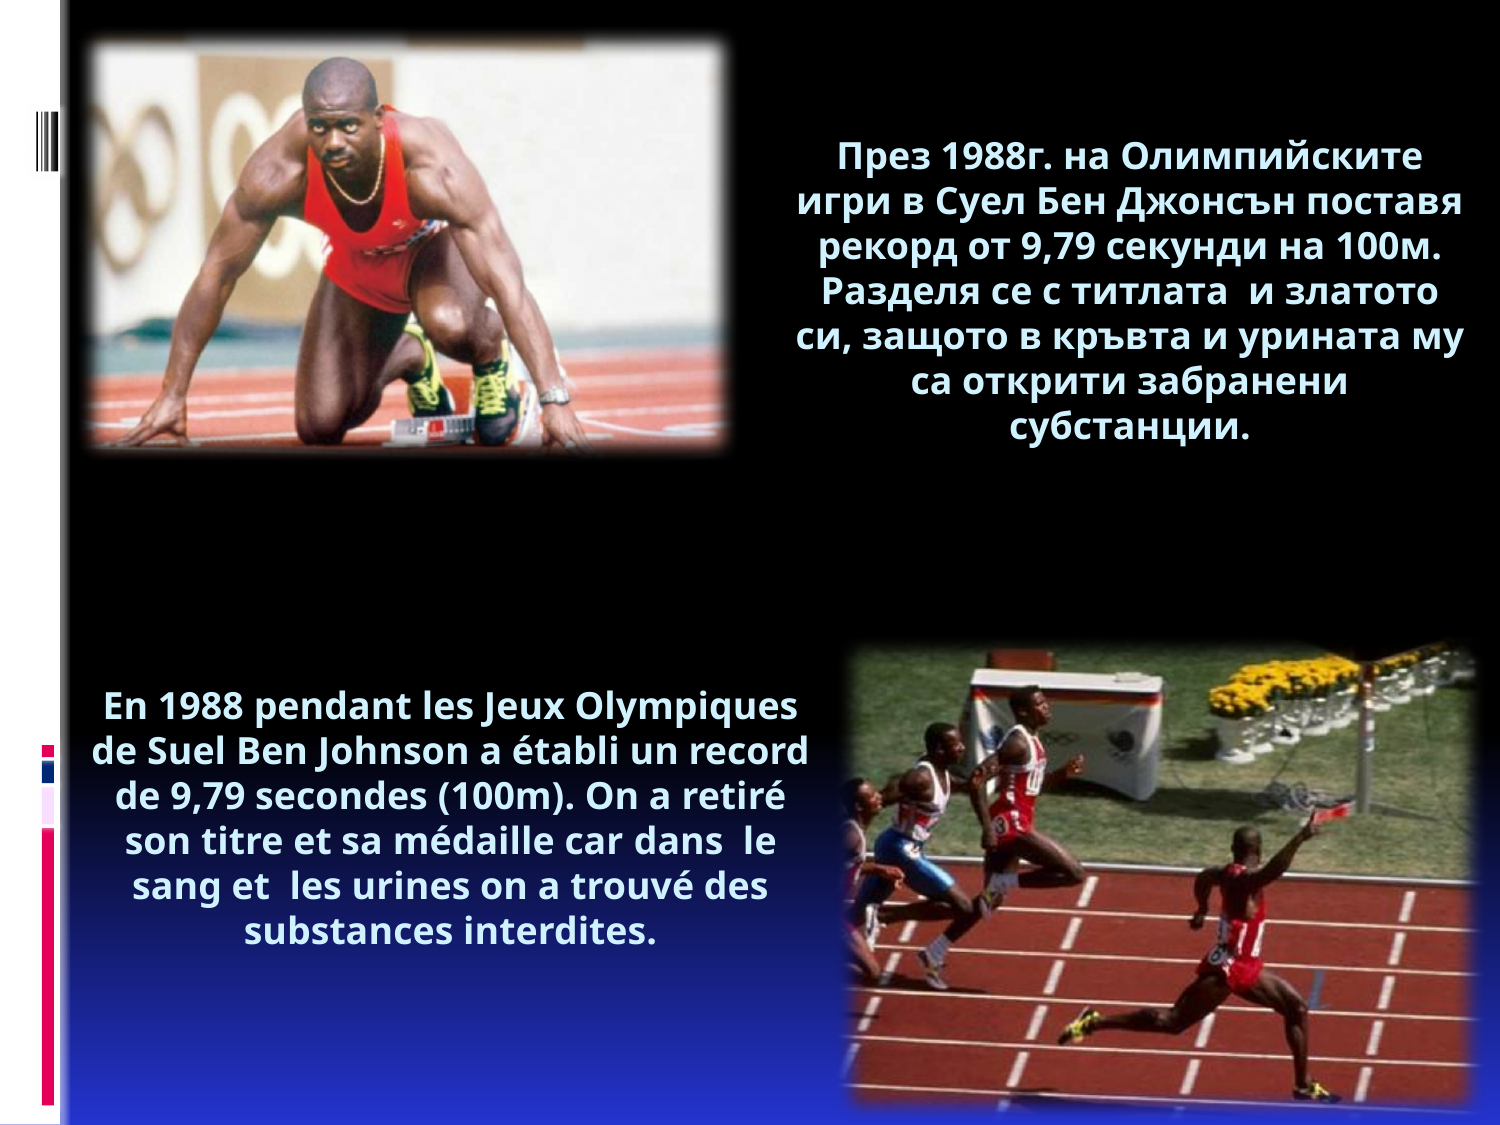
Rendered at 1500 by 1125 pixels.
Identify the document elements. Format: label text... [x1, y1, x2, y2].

text_box En 1988 pendant les Jeux Olympiques de Suel Ben Johnson a établi un record de 9,79 secondes (100m). On a retiré son titre et sa médaille car dans le sang et les urines on a trouvé des substances interdites. [75, 674, 826, 960]
picture [834, 633, 1487, 1124]
picture [74, 24, 740, 463]
text_box През 1988г. на Олимпийските игри в Суел Бен Джонсън поставя рекорд от 9,79 секунди на 100м. Разделя се с титлата и златото си, защото в кръвта и урината му са открити забранени субстанции. [773, 124, 1487, 455]
